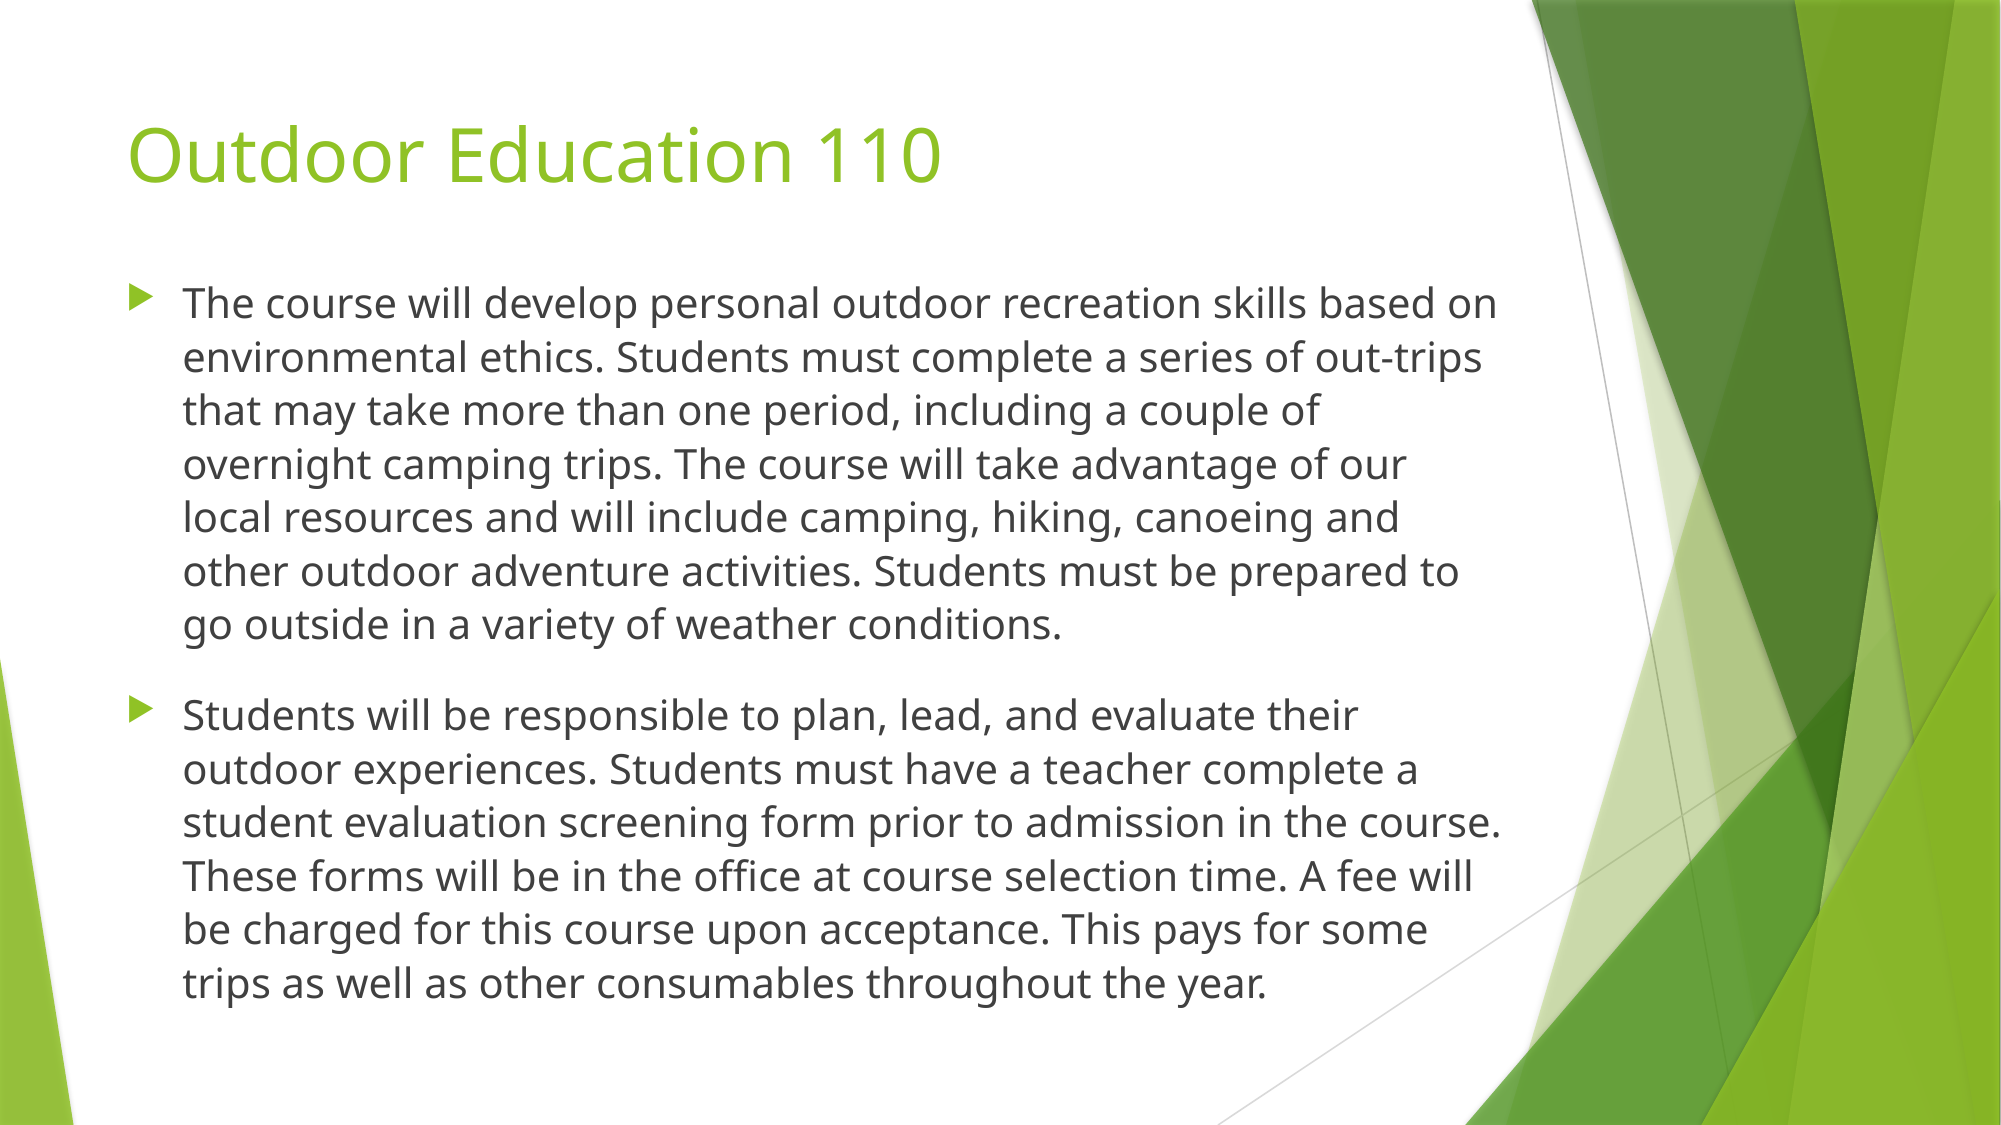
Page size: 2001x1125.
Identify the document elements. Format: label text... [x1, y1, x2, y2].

title Outdoor Education 110 [111, 99, 1522, 248]
list The course will develop personal outdoor recreation skills based on environmental ethics. Students must complete a series of out-trips that may take more than one period, including a couple of overnight camping trips. The course will take advantage of our local resources and will include camping, hiking, canoeing and other outdoor adventure activities. Students must be prepared to go outside in a variety of weather conditions. Students will be responsible to plan, lead, and evaluate their outdoor experiences. Students must have a teacher complete a student evaluation screening form prior to admission in the course. These forms will be in the office at course selection time. A fee will be charged for this course upon acceptance. This pays for some trips as well as other consumables throughout the year. [111, 265, 1522, 992]
